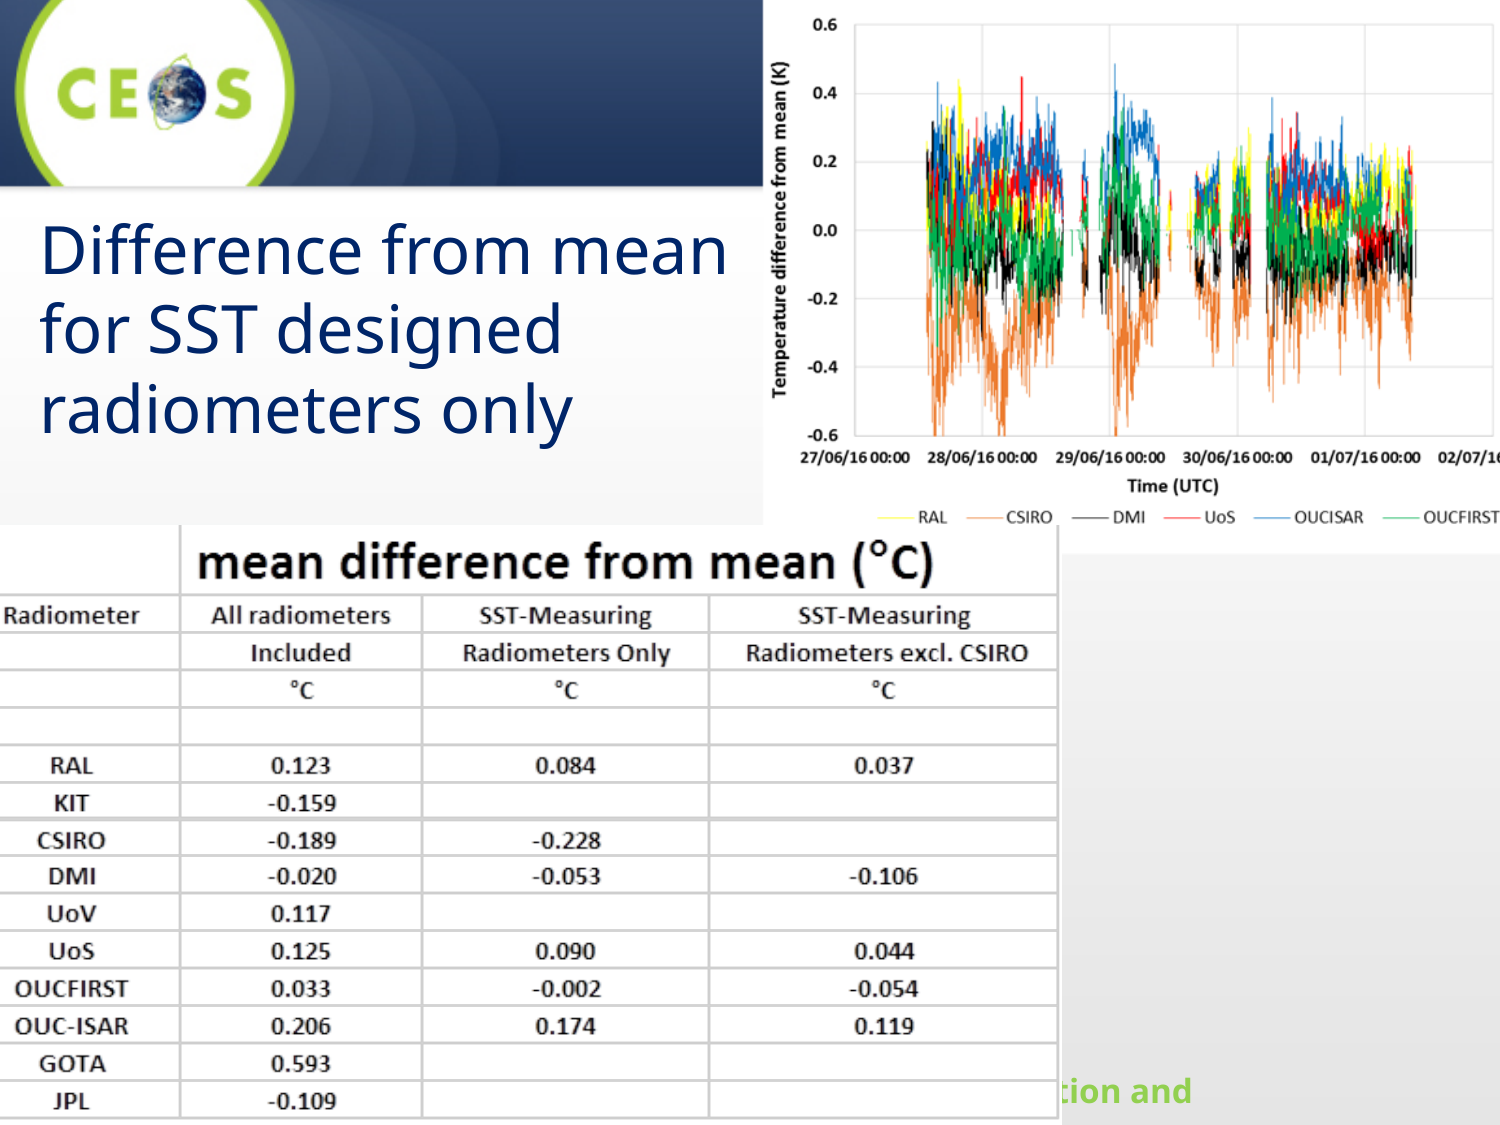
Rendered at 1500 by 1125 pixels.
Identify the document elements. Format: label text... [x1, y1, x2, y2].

picture [0, 0, 1500, 1125]
title Difference from mean for SST designed radiometers only [24, 200, 762, 488]
